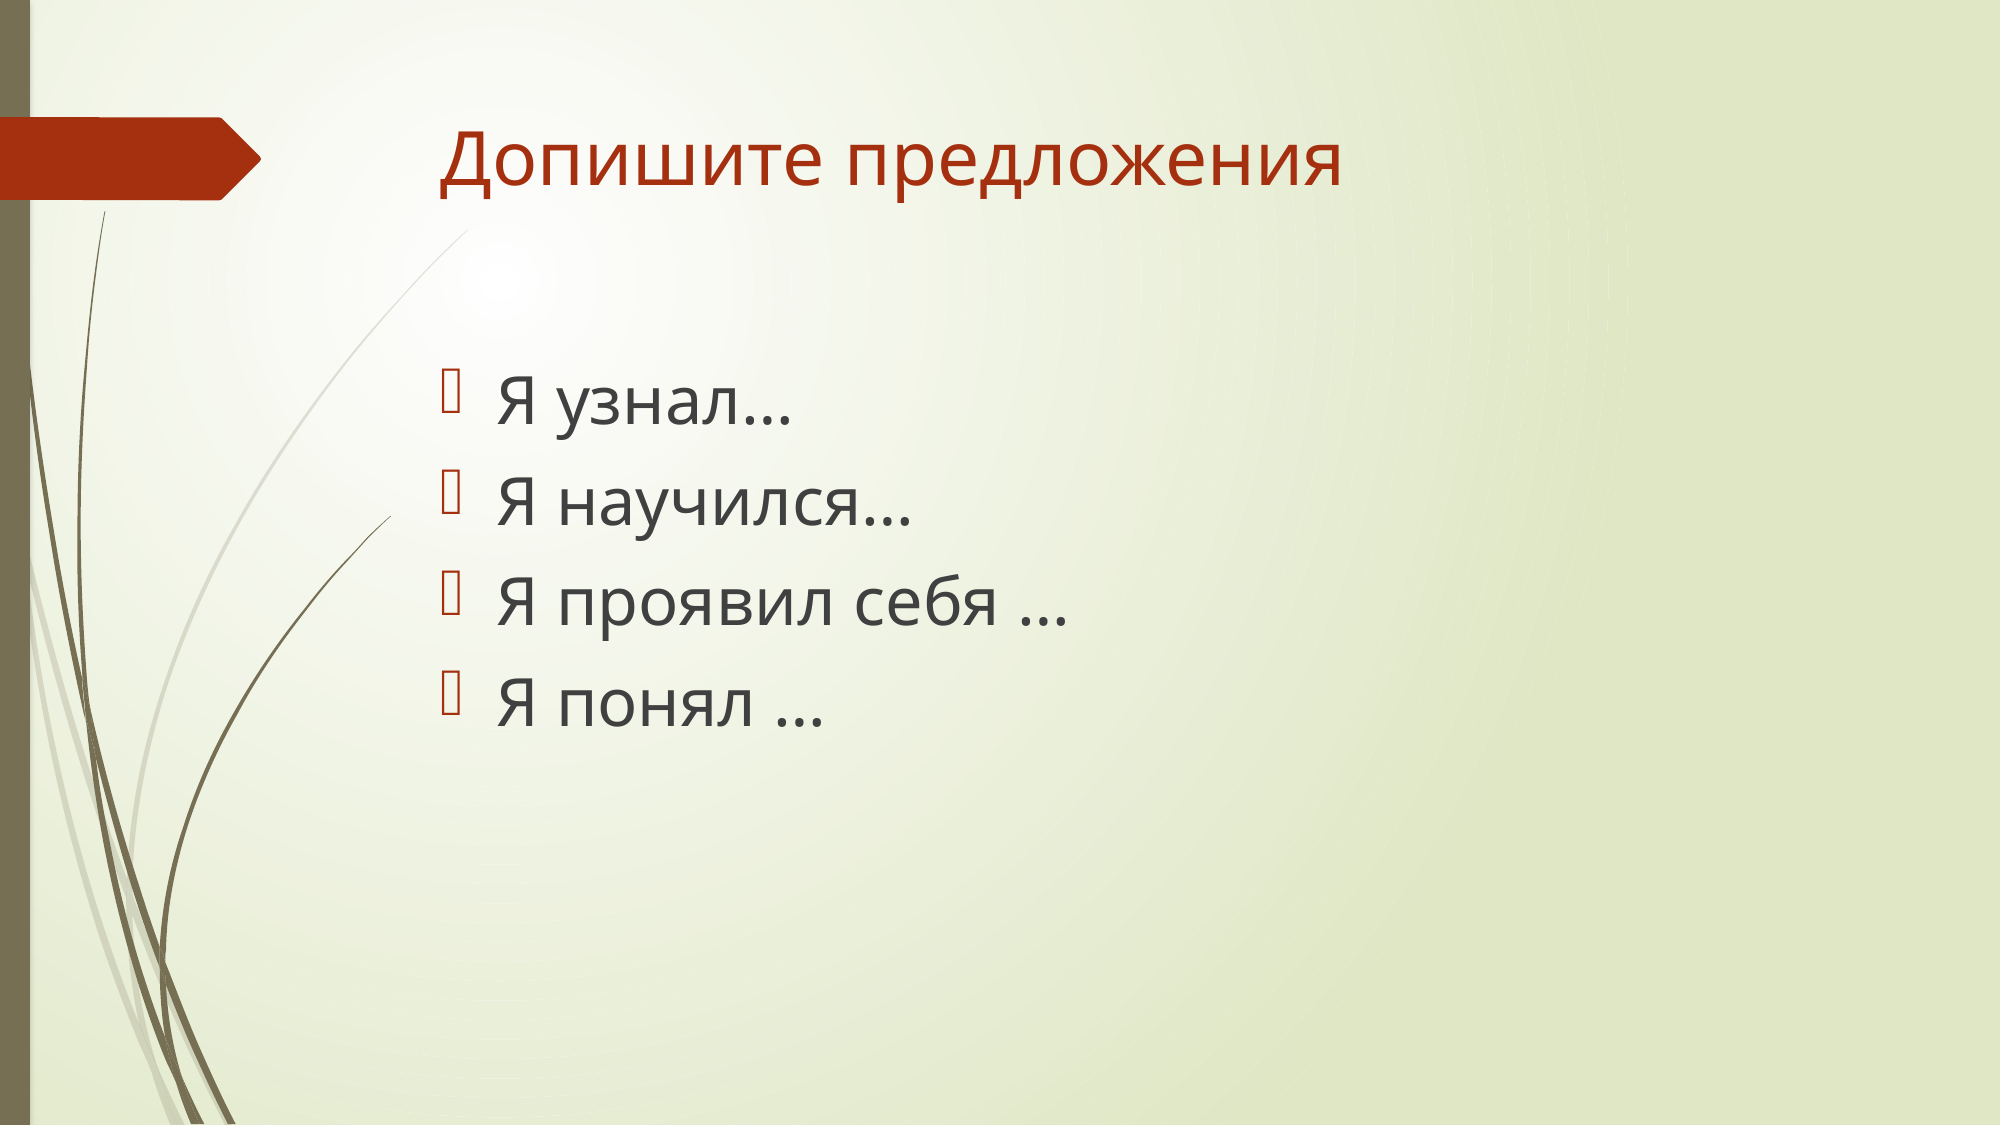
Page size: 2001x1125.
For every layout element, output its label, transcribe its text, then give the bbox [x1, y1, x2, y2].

list Я узнал… Я научился… Я проявил себя … Я понял … [424, 350, 1888, 970]
title Допишите предложения [425, 102, 1888, 313]
